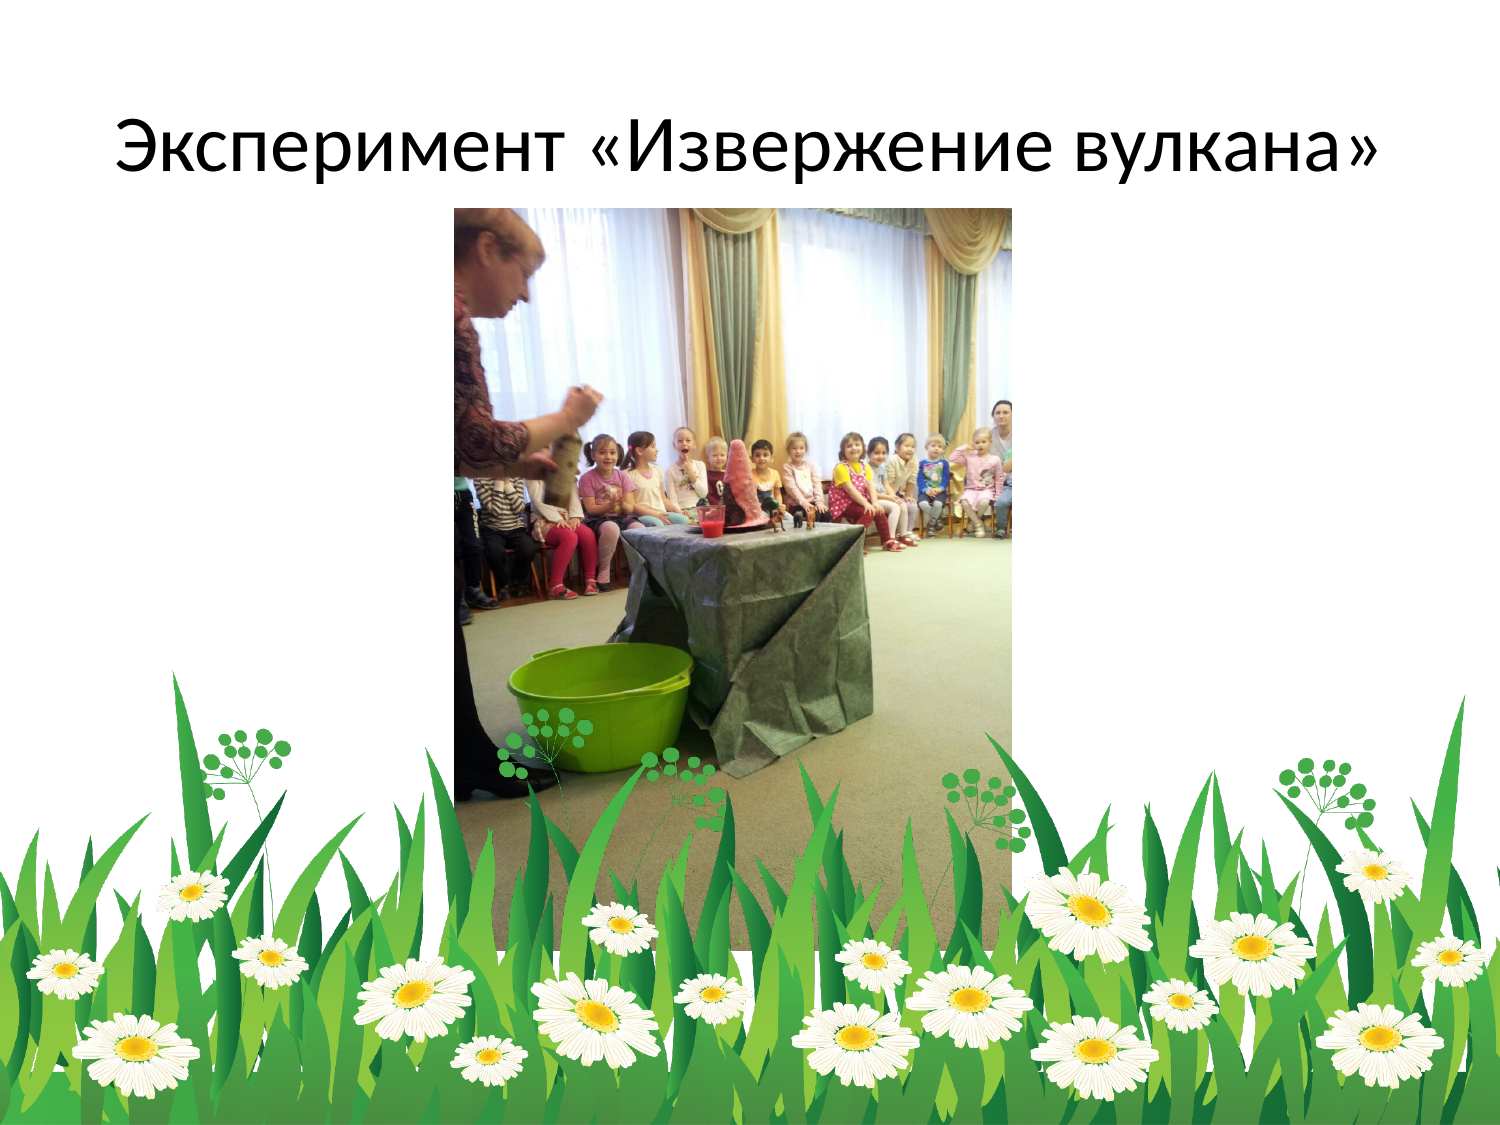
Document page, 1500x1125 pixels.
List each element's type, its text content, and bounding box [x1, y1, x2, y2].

title Эксперимент «Извержение вулкана» [75, 45, 1425, 233]
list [454, 207, 1012, 669]
picture [0, 670, 1500, 1125]
